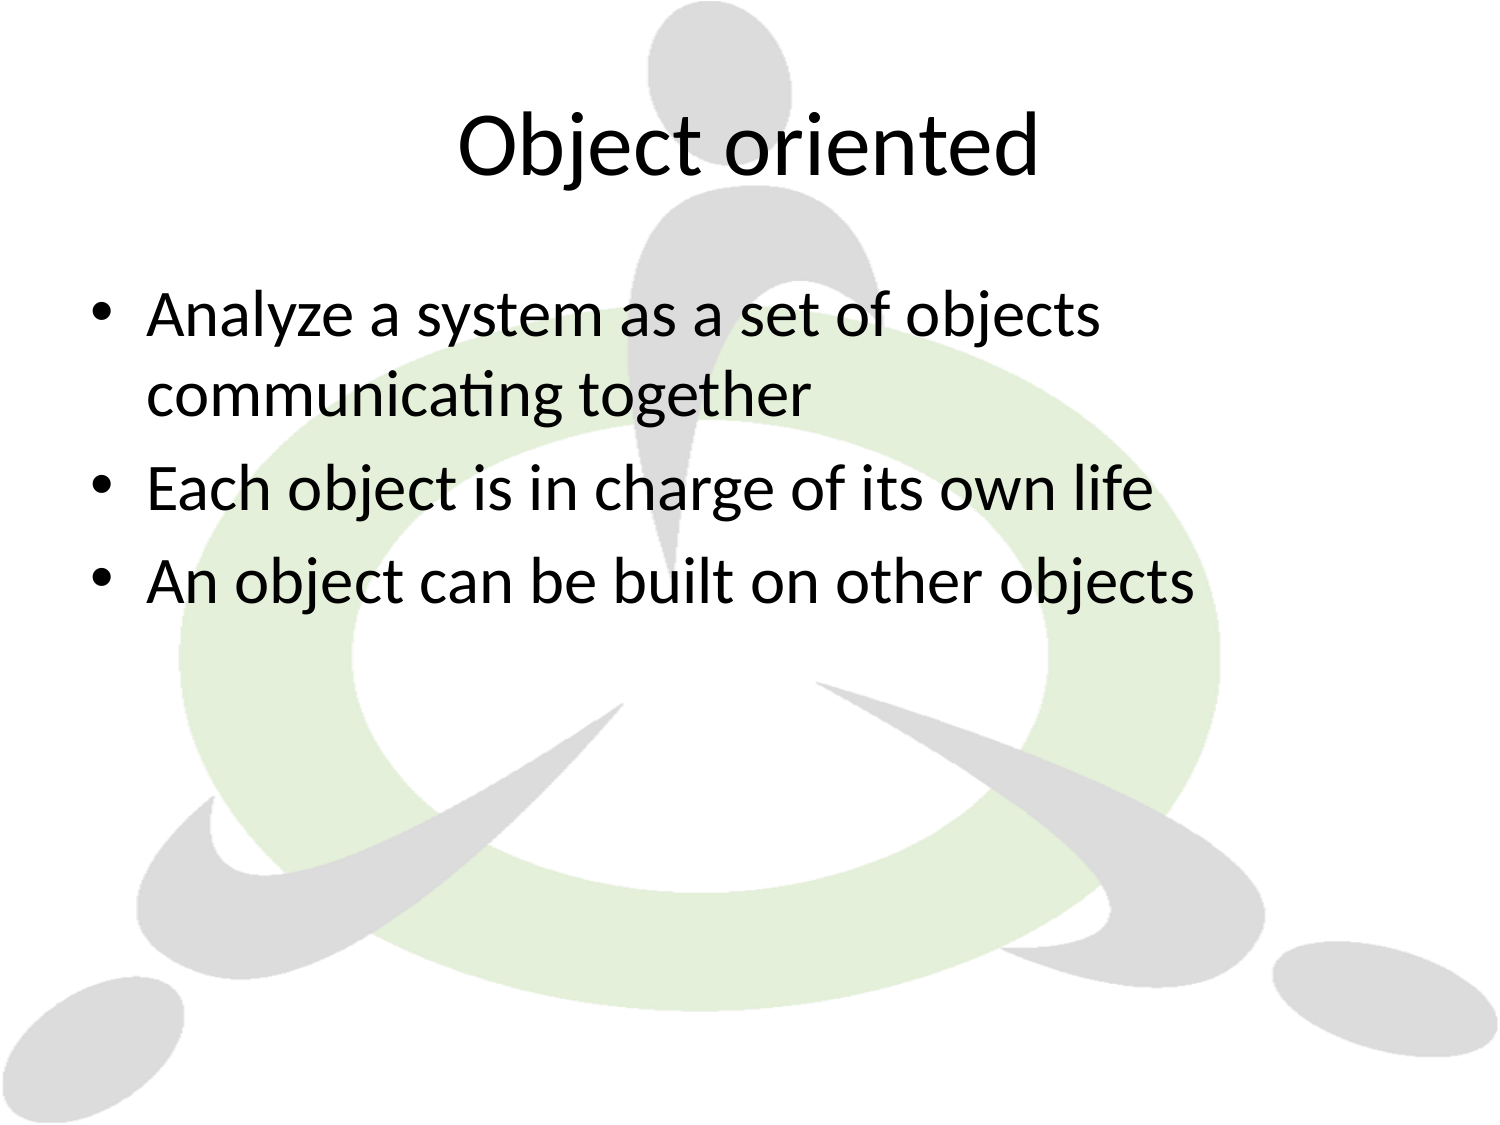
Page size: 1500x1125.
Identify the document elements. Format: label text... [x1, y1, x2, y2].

picture [0, 0, 1500, 1125]
title Object oriented [75, 45, 1425, 233]
list Analyze a system as a set of objects communicating together Each object is in charge of its own life An object can be built on other objects [75, 262, 1425, 1005]
